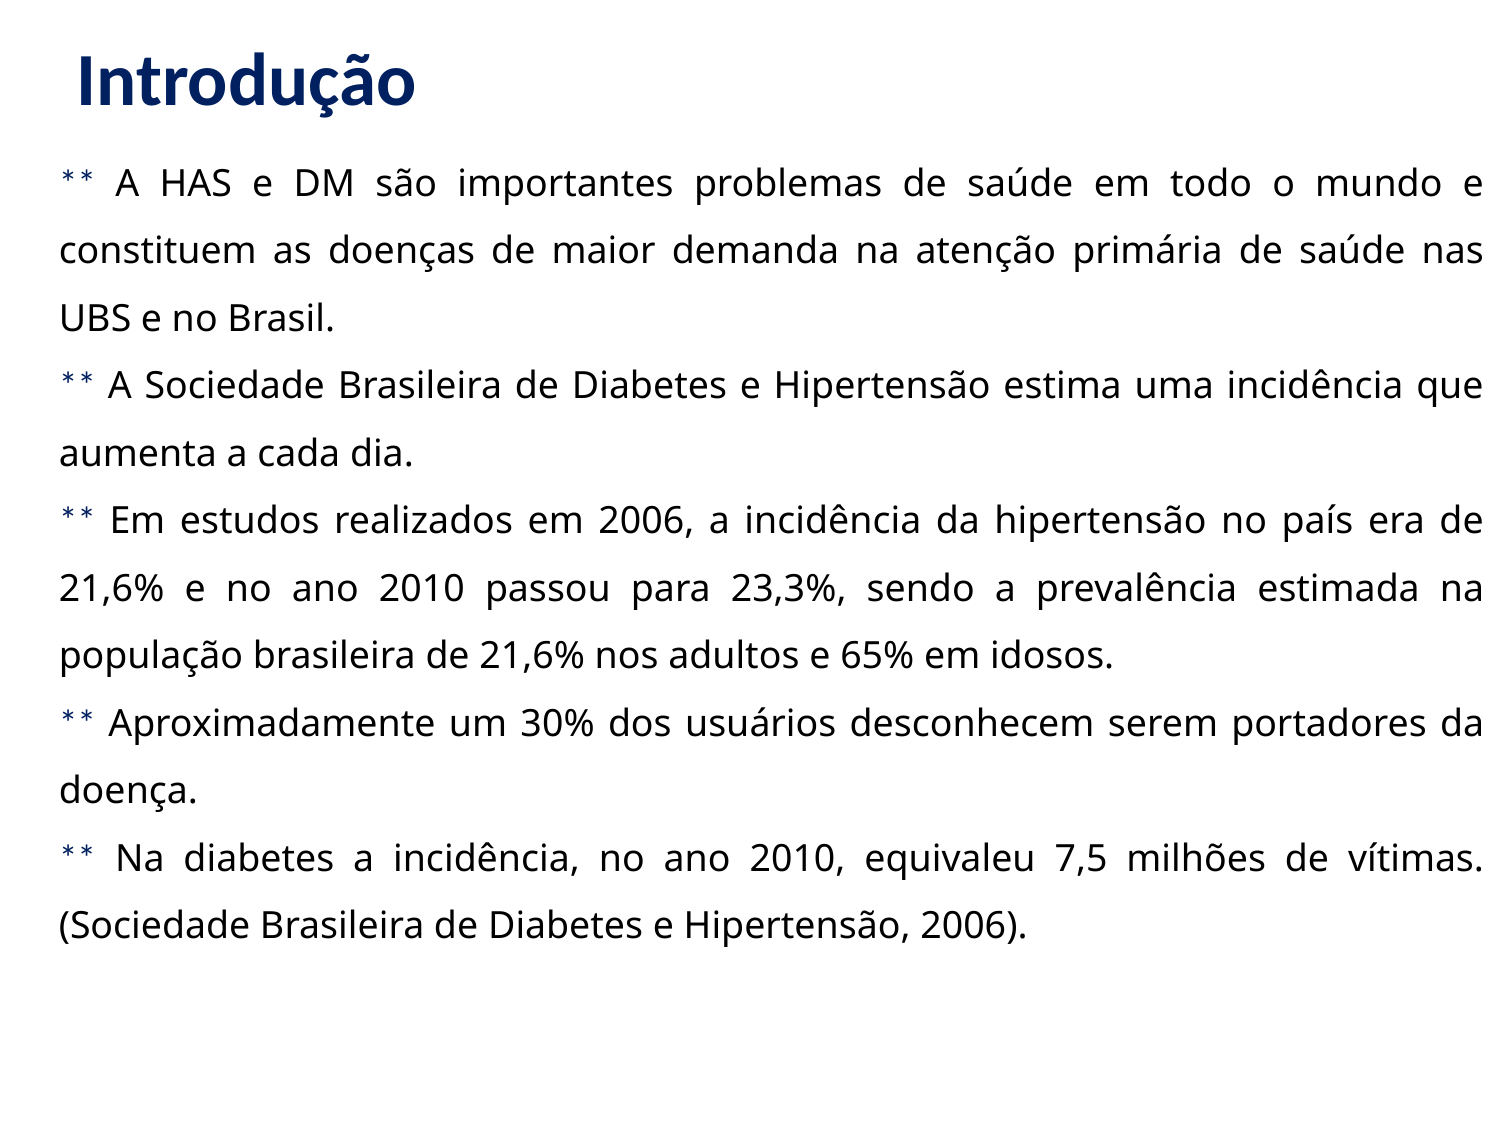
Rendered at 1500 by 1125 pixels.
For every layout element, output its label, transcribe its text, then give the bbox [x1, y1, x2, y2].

text_box ** A HAS e DM são importantes problemas de saúde em todo o mundo e constituem as doenças de maior demanda na atenção primária de saúde nas UBS e no Brasil. ** A Sociedade Brasileira de Diabetes e Hipertensão estima uma incidência que aumenta a cada dia. ** Em estudos realizados em 2006, a incidência da hipertensão no país era de 21,6% e no ano 2010 passou para 23,3%, sendo a prevalência estimada na população brasileira de 21,6% nos adultos e 65% em idosos. ** Aproximadamente um 30% dos usuários desconhecem serem portadores da doença. ** Na diabetes a incidência, no ano 2010, equivaleu 7,5 milhões de vítimas. (Sociedade Brasileira de Diabetes e Hipertensão, 2006). [43, 128, 1500, 1044]
title Introdução [3, 0, 490, 170]
